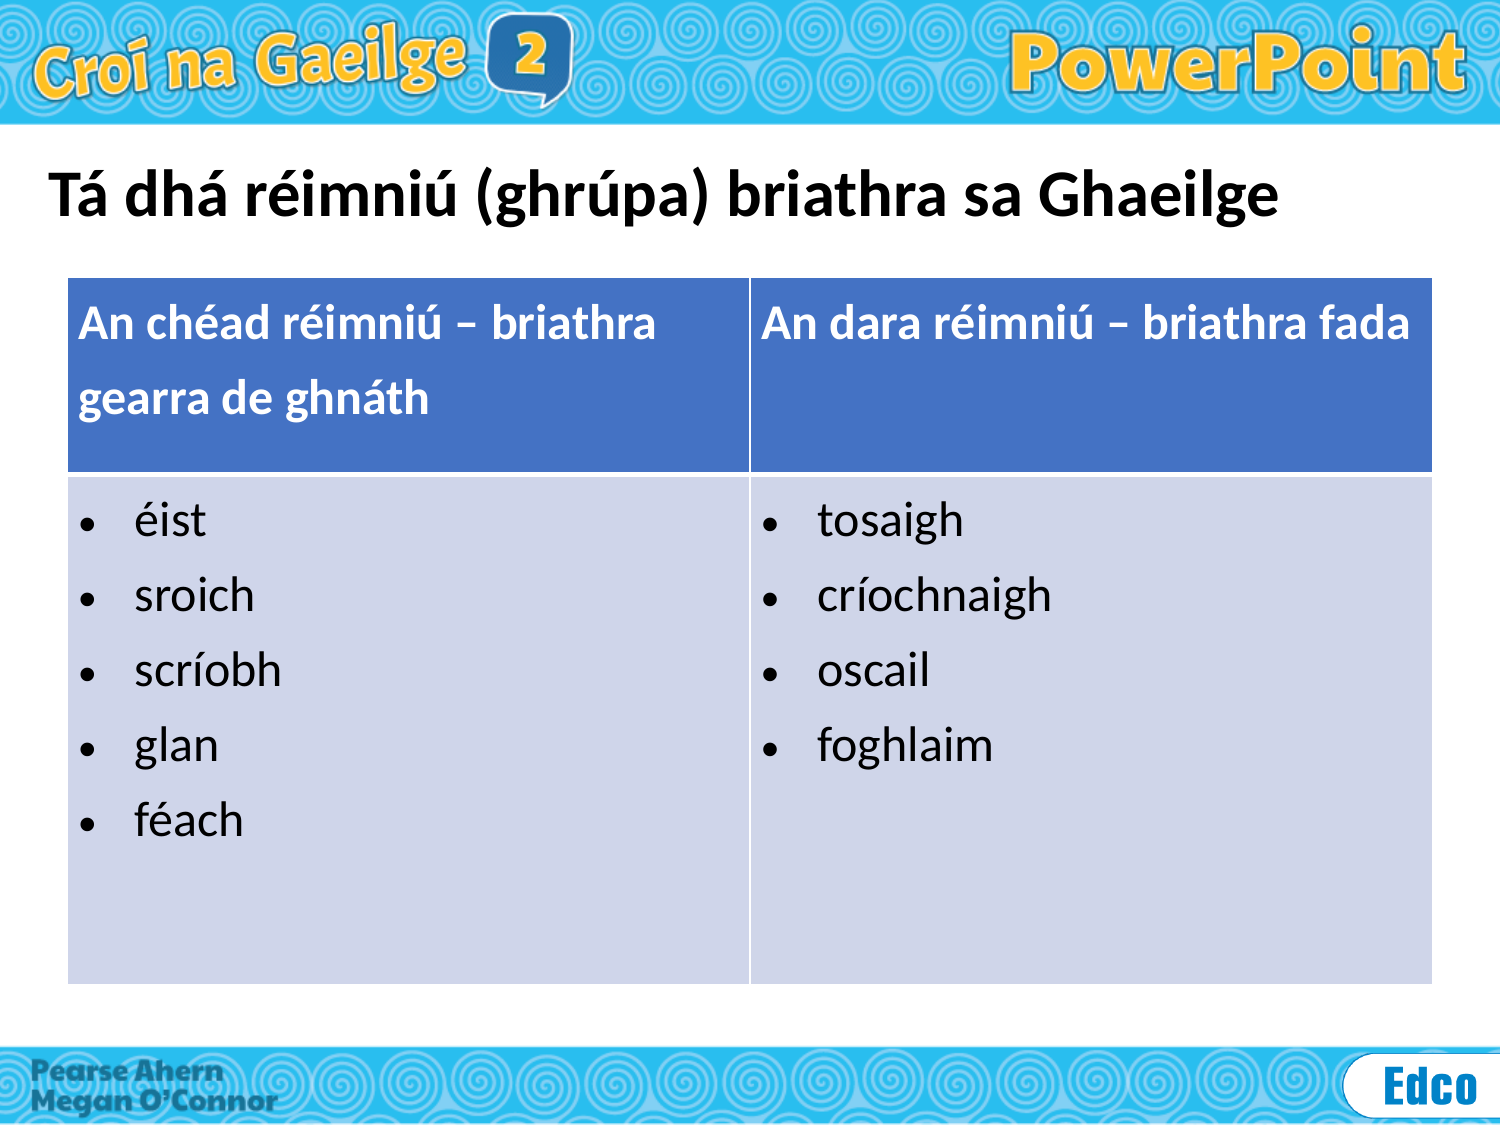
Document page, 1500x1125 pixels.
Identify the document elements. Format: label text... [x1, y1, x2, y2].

table_cell tosaigh críochnaigh oscail foghlaim [751, 477, 1432, 984]
table_header An dara réimniú – briathra fada [751, 278, 1432, 472]
table_header An chéad réimniú – briathra gearra de ghnáth [68, 278, 749, 472]
text_box Tá dhá réimniú (ghrúpa) briathra sa Ghaeilge [33, 142, 1462, 238]
picture [0, 0, 1500, 1125]
table_cell éist sroich scríobh glan féach [68, 477, 749, 984]
